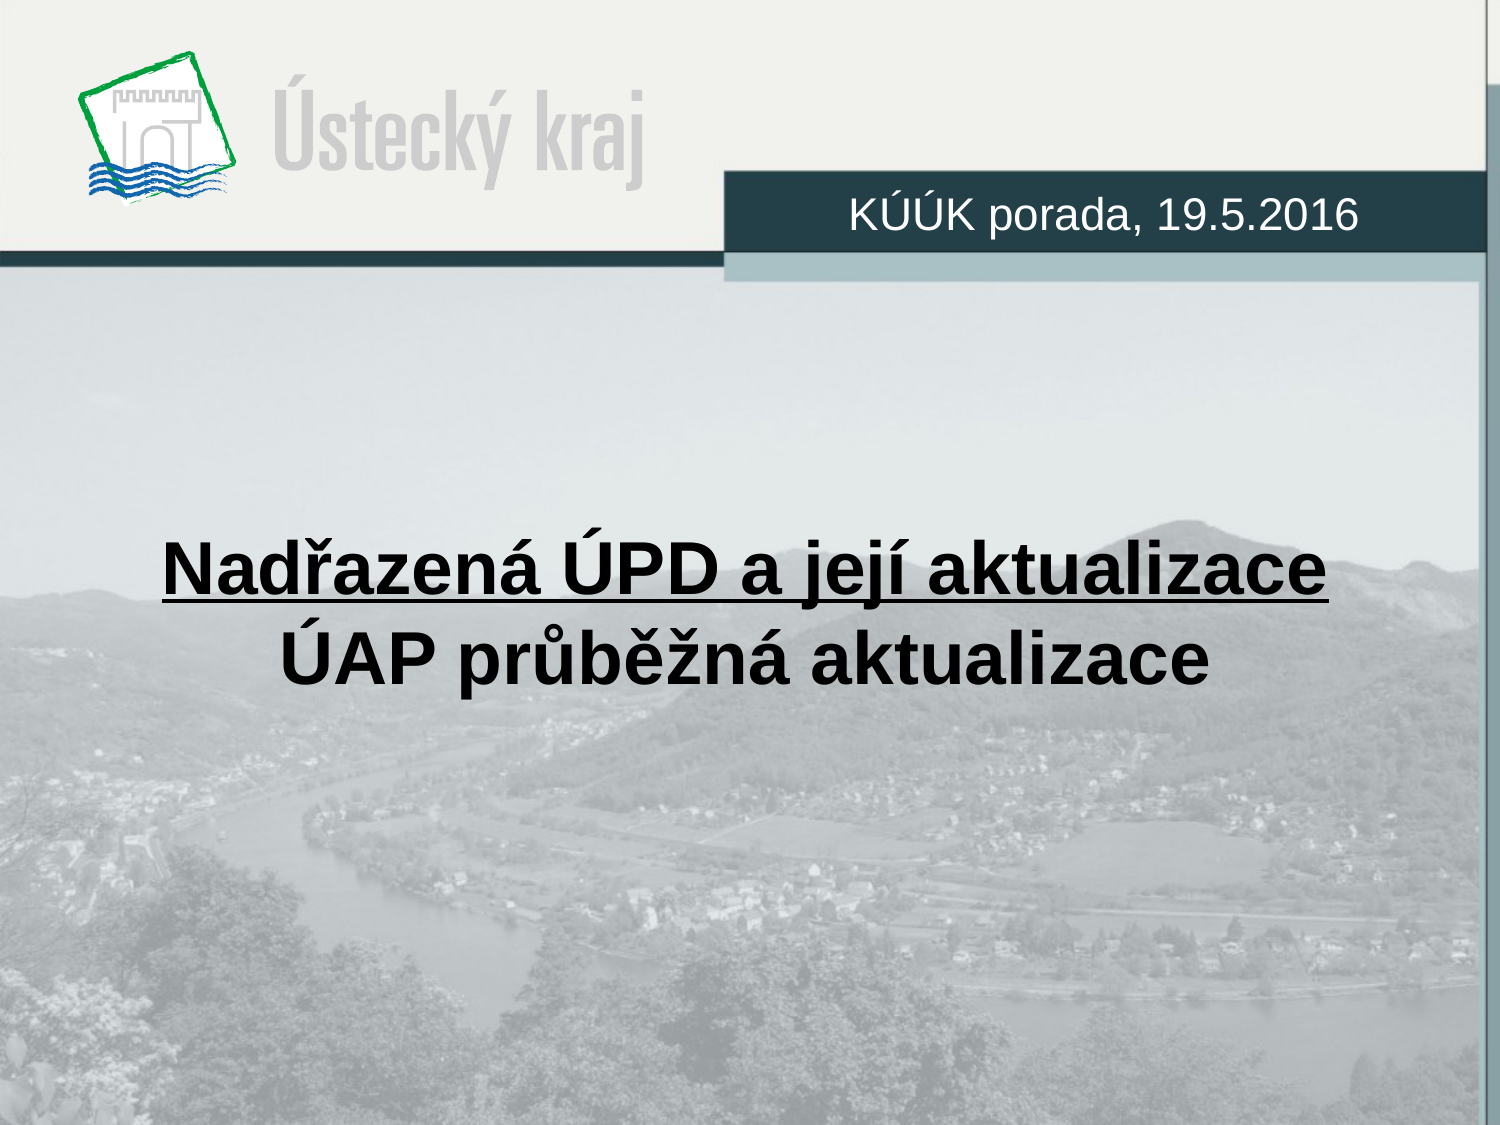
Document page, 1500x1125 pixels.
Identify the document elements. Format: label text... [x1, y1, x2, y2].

title Nadřazená ÚPD a její aktualizace ÚAP průběžná aktualizace [76, 278, 1414, 941]
picture [0, 0, 1500, 1125]
footer KÚÚK porada, 19.5.2016 [733, 171, 1477, 254]
